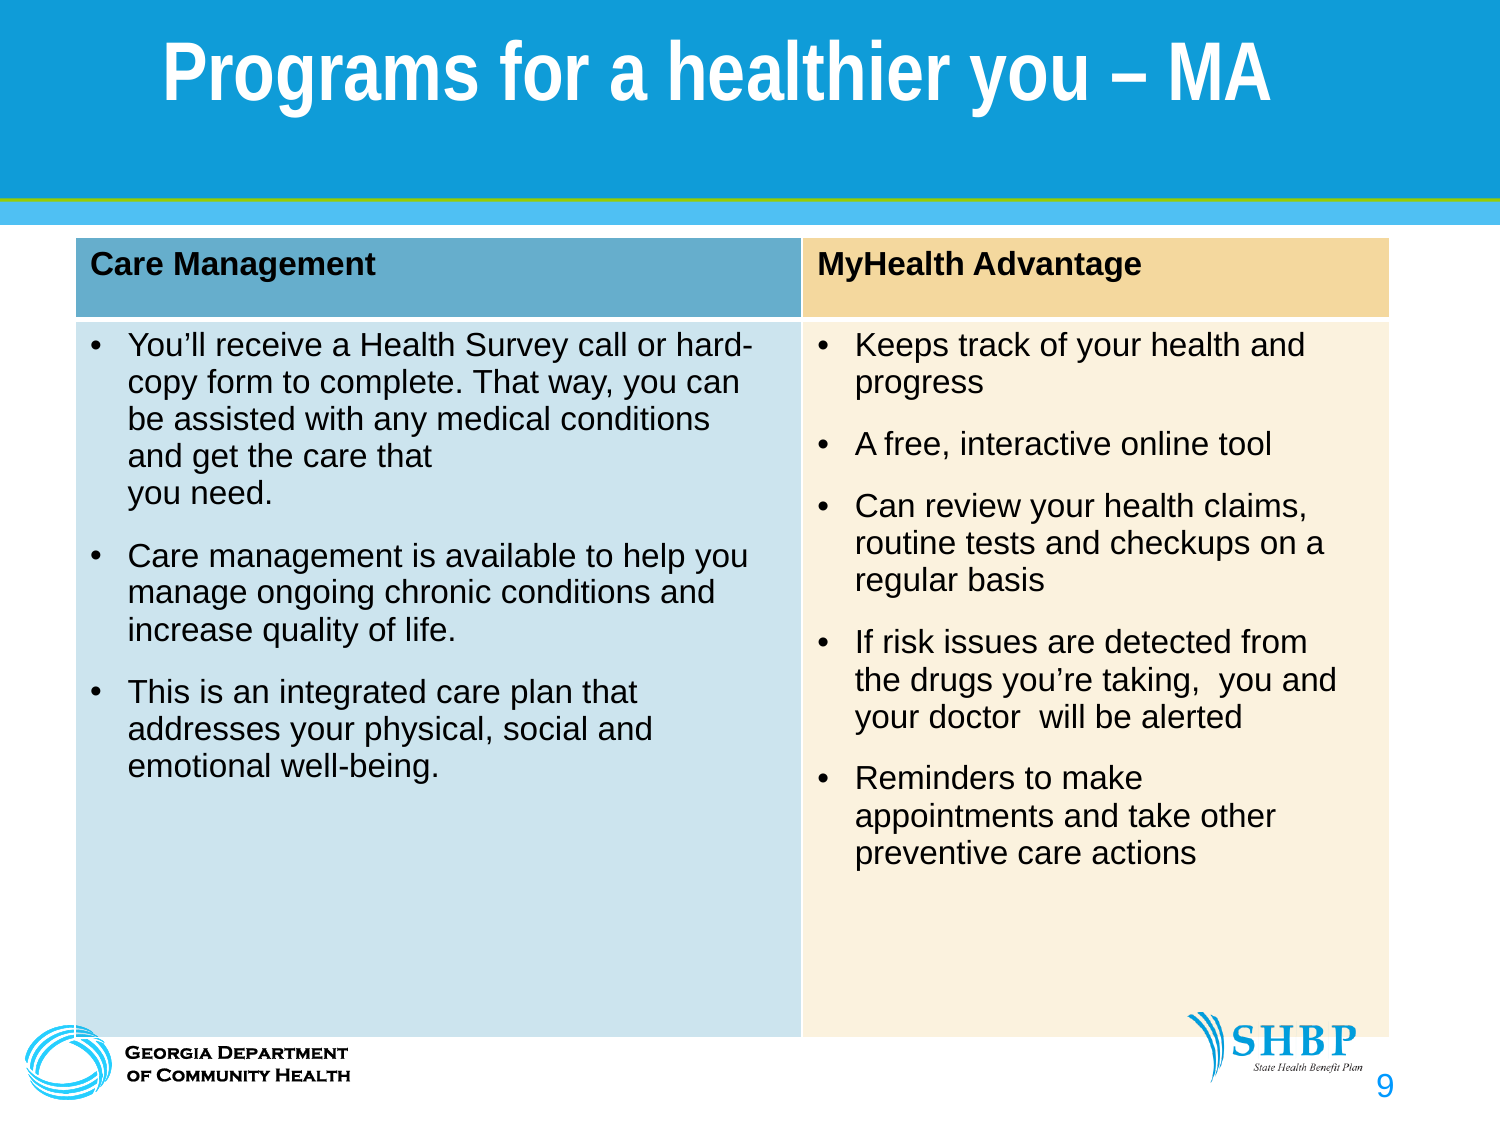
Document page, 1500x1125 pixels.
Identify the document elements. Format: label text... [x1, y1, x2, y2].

table_header MyHealth Advantage [803, 238, 1389, 317]
table_cell Keeps track of your health and progress A free, interactive online tool Can review your health claims, routine tests and checkups on a regular basis If risk issues are detected from the drugs you’re taking, you and your doctor will be alerted Reminders to make appointments and take other preventive care actions [803, 322, 1389, 1037]
title Programs for a healthier you – MA [145, 5, 1441, 127]
table_header Care Management [76, 238, 801, 317]
table_cell You’ll receive a Health Survey call or hard-copy form to complete. That way, you can be assisted with any medical conditions and get the care that you need. Care management is available to help you manage ongoing chronic conditions and increase quality of life. This is an integrated care plan that addresses your physical, social and emotional well-being. [76, 322, 801, 1037]
picture [1187, 1012, 1376, 1084]
